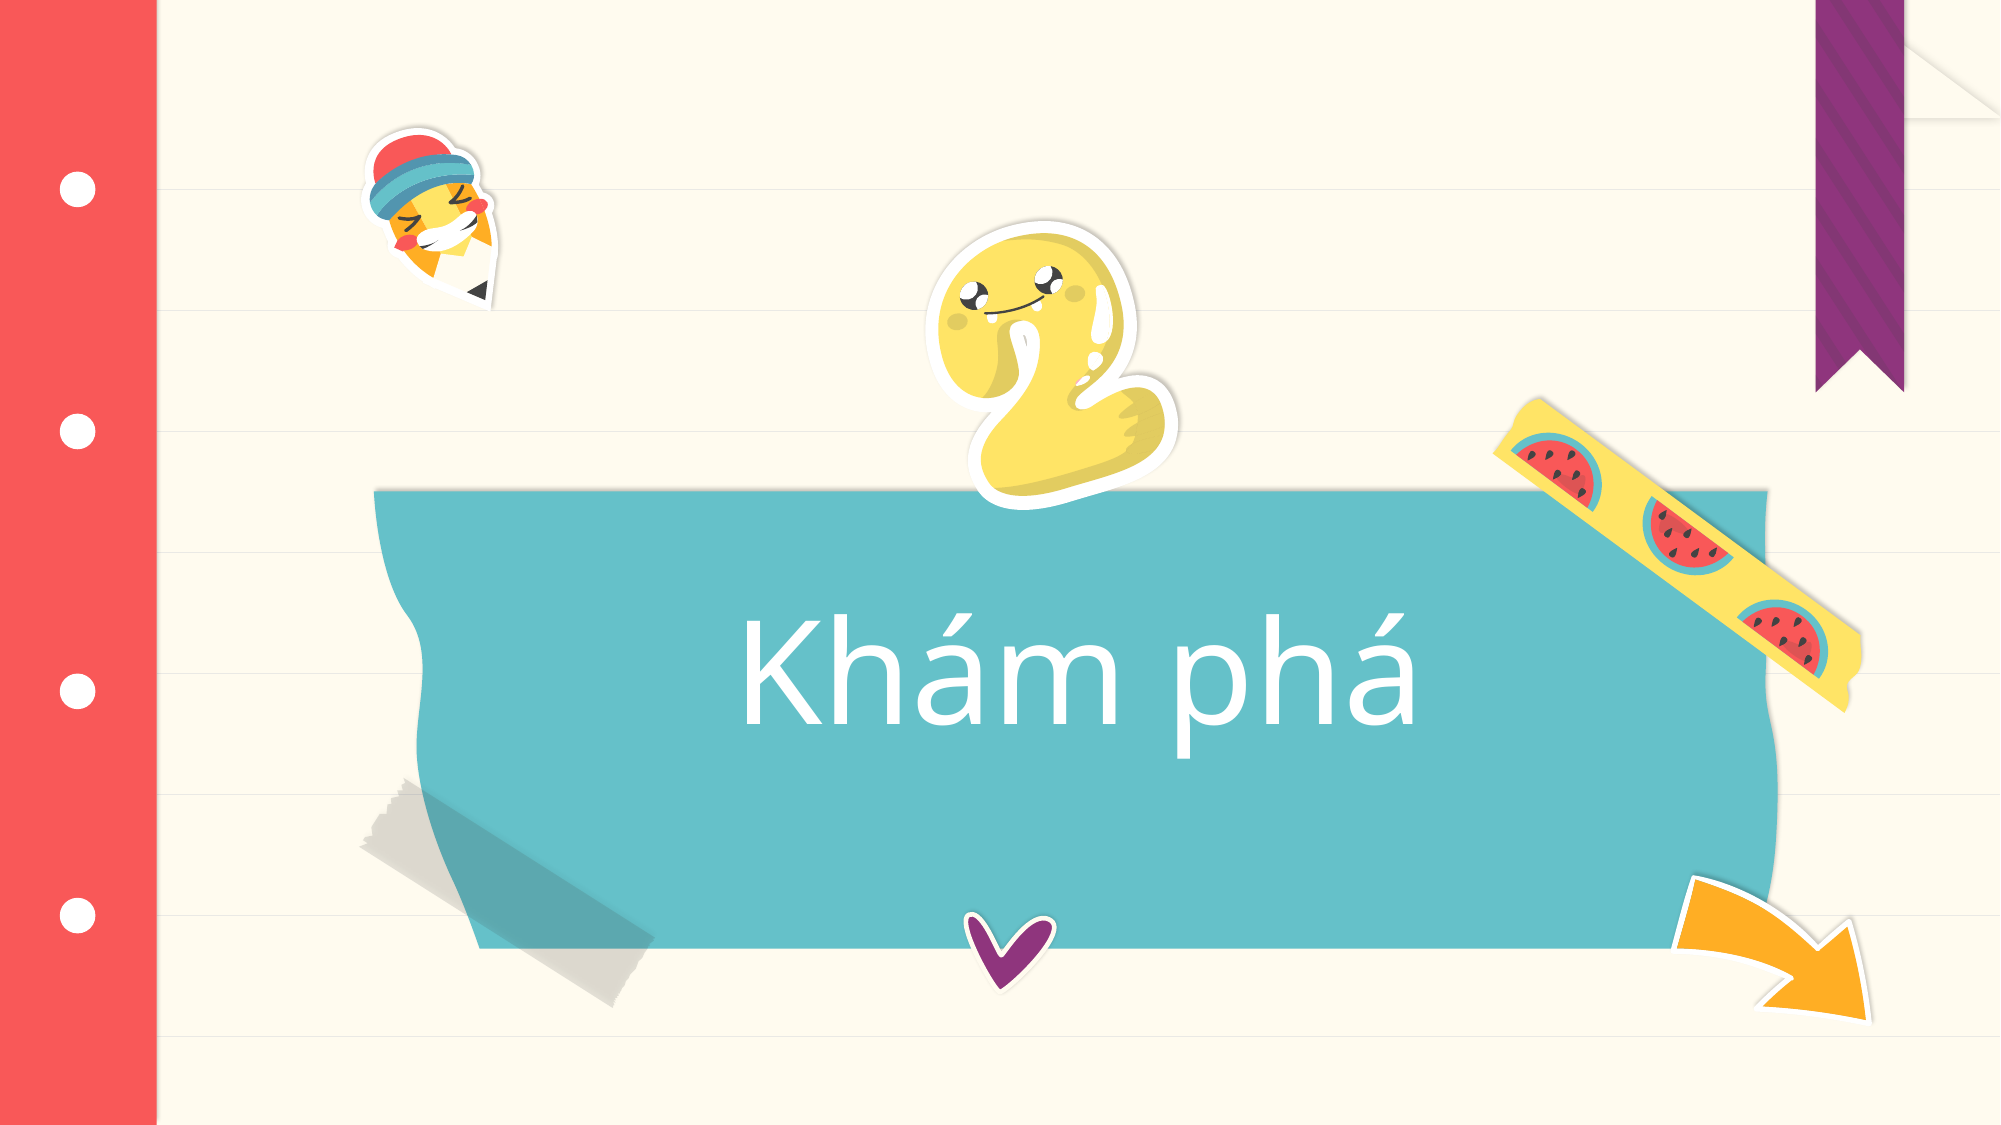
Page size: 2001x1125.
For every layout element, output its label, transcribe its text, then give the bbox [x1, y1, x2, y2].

title Khám phá [459, 577, 1698, 774]
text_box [1466, 516, 1910, 589]
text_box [929, 220, 1167, 506]
text_box [965, 914, 1055, 992]
text_box [358, 777, 655, 1008]
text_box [328, 106, 551, 315]
text_box [373, 491, 1778, 949]
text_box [1645, 832, 1917, 1071]
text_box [1815, 0, 1905, 393]
